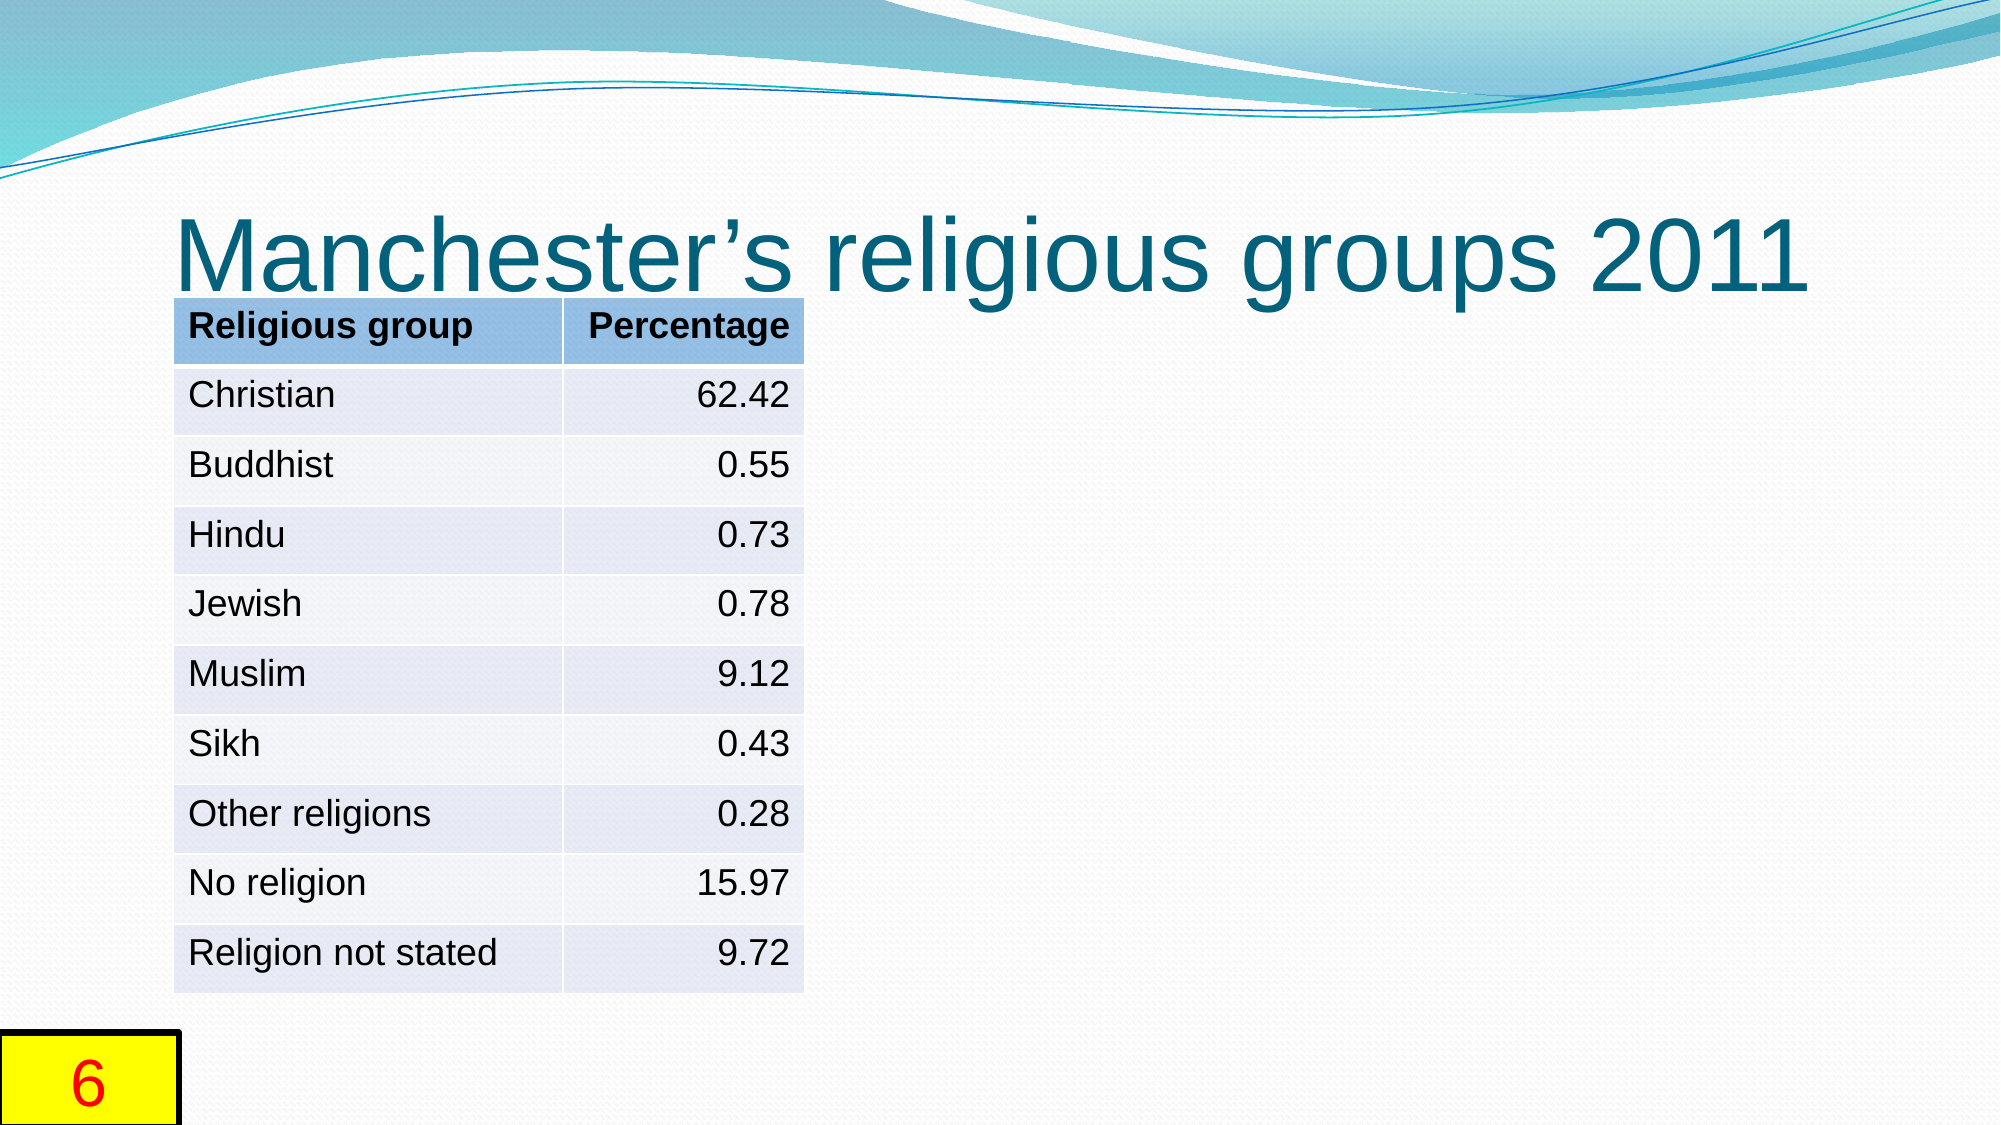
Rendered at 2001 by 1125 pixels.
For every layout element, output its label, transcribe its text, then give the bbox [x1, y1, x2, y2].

table_cell Religion not stated [174, 925, 562, 993]
table_cell Other religions [174, 785, 562, 853]
table_cell Jewish [174, 576, 562, 644]
table_cell 9.72 [564, 925, 804, 993]
table_cell 9.12 [564, 646, 804, 714]
table_cell 62.42 [564, 369, 804, 435]
table_cell Christian [174, 369, 562, 435]
table_cell Muslim [174, 646, 562, 714]
table_cell 0.73 [564, 507, 804, 574]
text_box 6 [0, 1032, 179, 1125]
table_cell 0.43 [564, 716, 804, 784]
table_cell Hindu [174, 507, 562, 574]
table_cell 0.78 [564, 576, 804, 644]
table_cell 0.55 [564, 437, 804, 505]
table_header Percentage [564, 298, 804, 364]
table_cell No religion [174, 855, 562, 923]
table_cell 15.97 [564, 855, 804, 923]
table_cell Sikh [174, 716, 562, 784]
table_cell 0.28 [564, 785, 804, 853]
table_cell Buddhist [174, 437, 562, 505]
table_header Religious group [174, 298, 562, 364]
title Manchester’s religious groups 2011 [173, 124, 1827, 313]
